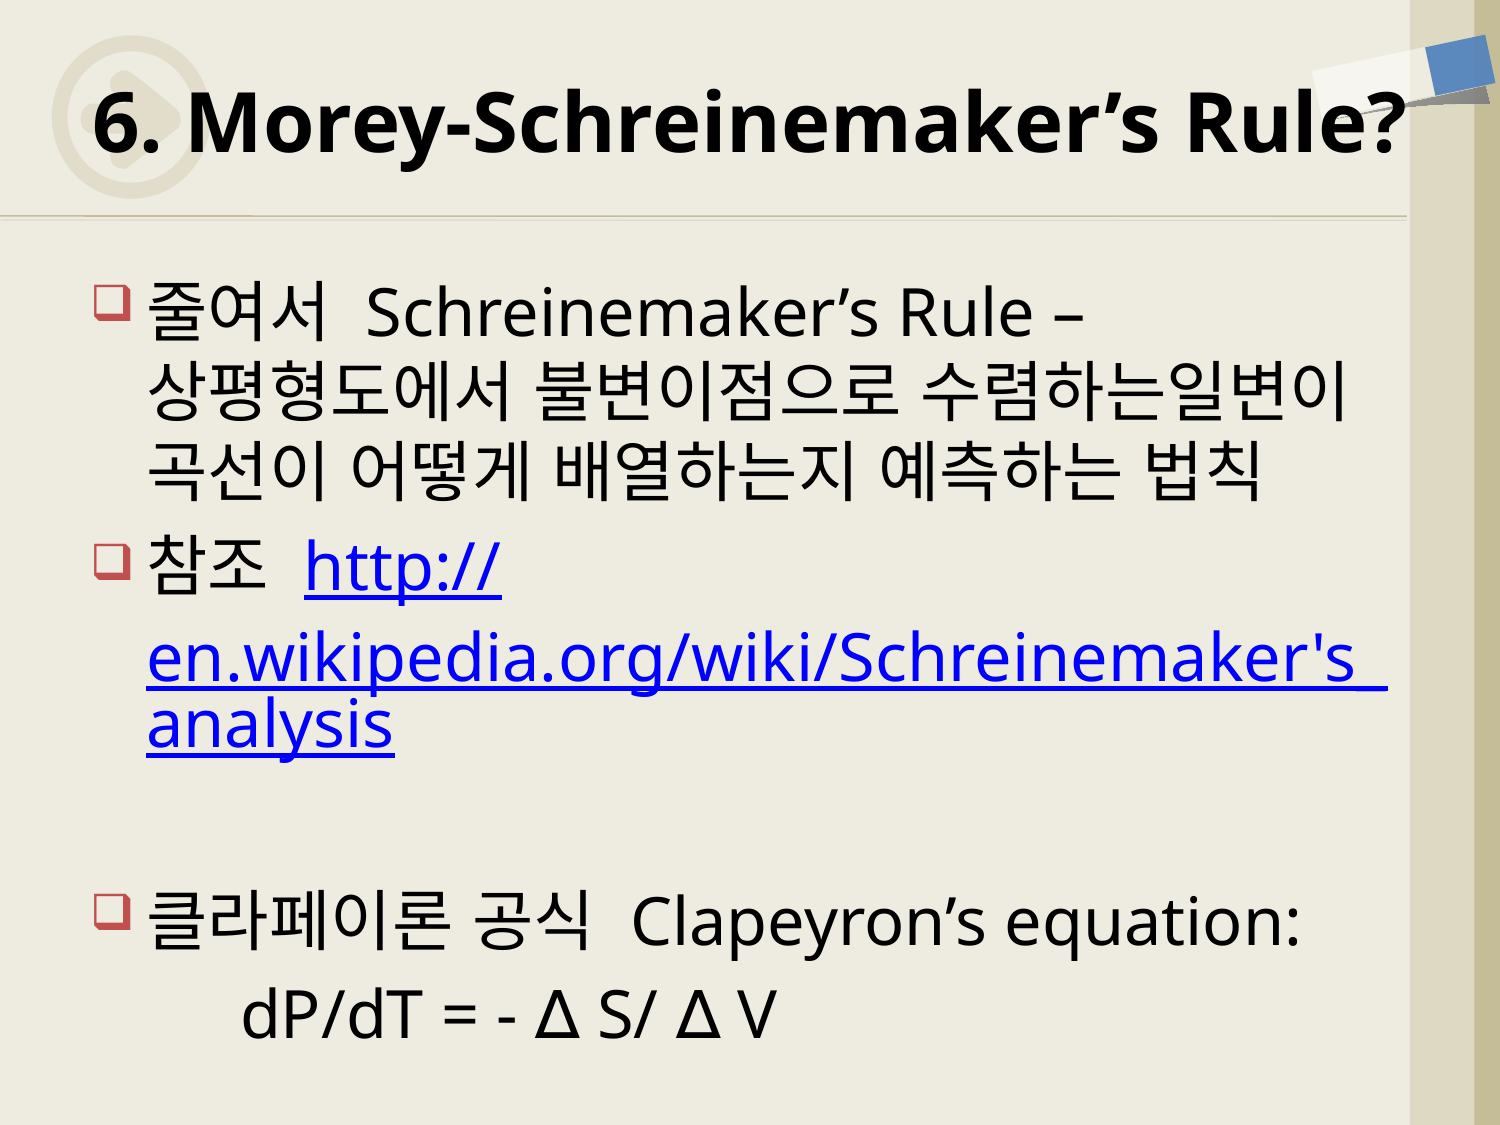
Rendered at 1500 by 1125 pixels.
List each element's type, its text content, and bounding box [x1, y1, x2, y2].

list 줄여서 Schreinemaker’s Rule – 상평형도에서 불변이점으로 수렴하는일변이 곡선이 어떻게 배열하는지 예측하는 법칙 참조 http://en.wikipedia.org/wiki/Schreinemaker's_analysis 클라페이론 공식 Clapeyron’s equation: dP/dT = - ∆ S/ ∆ V [75, 262, 1406, 1005]
title 6. Morey-Schreinemaker’s Rule? [75, 24, 1425, 213]
